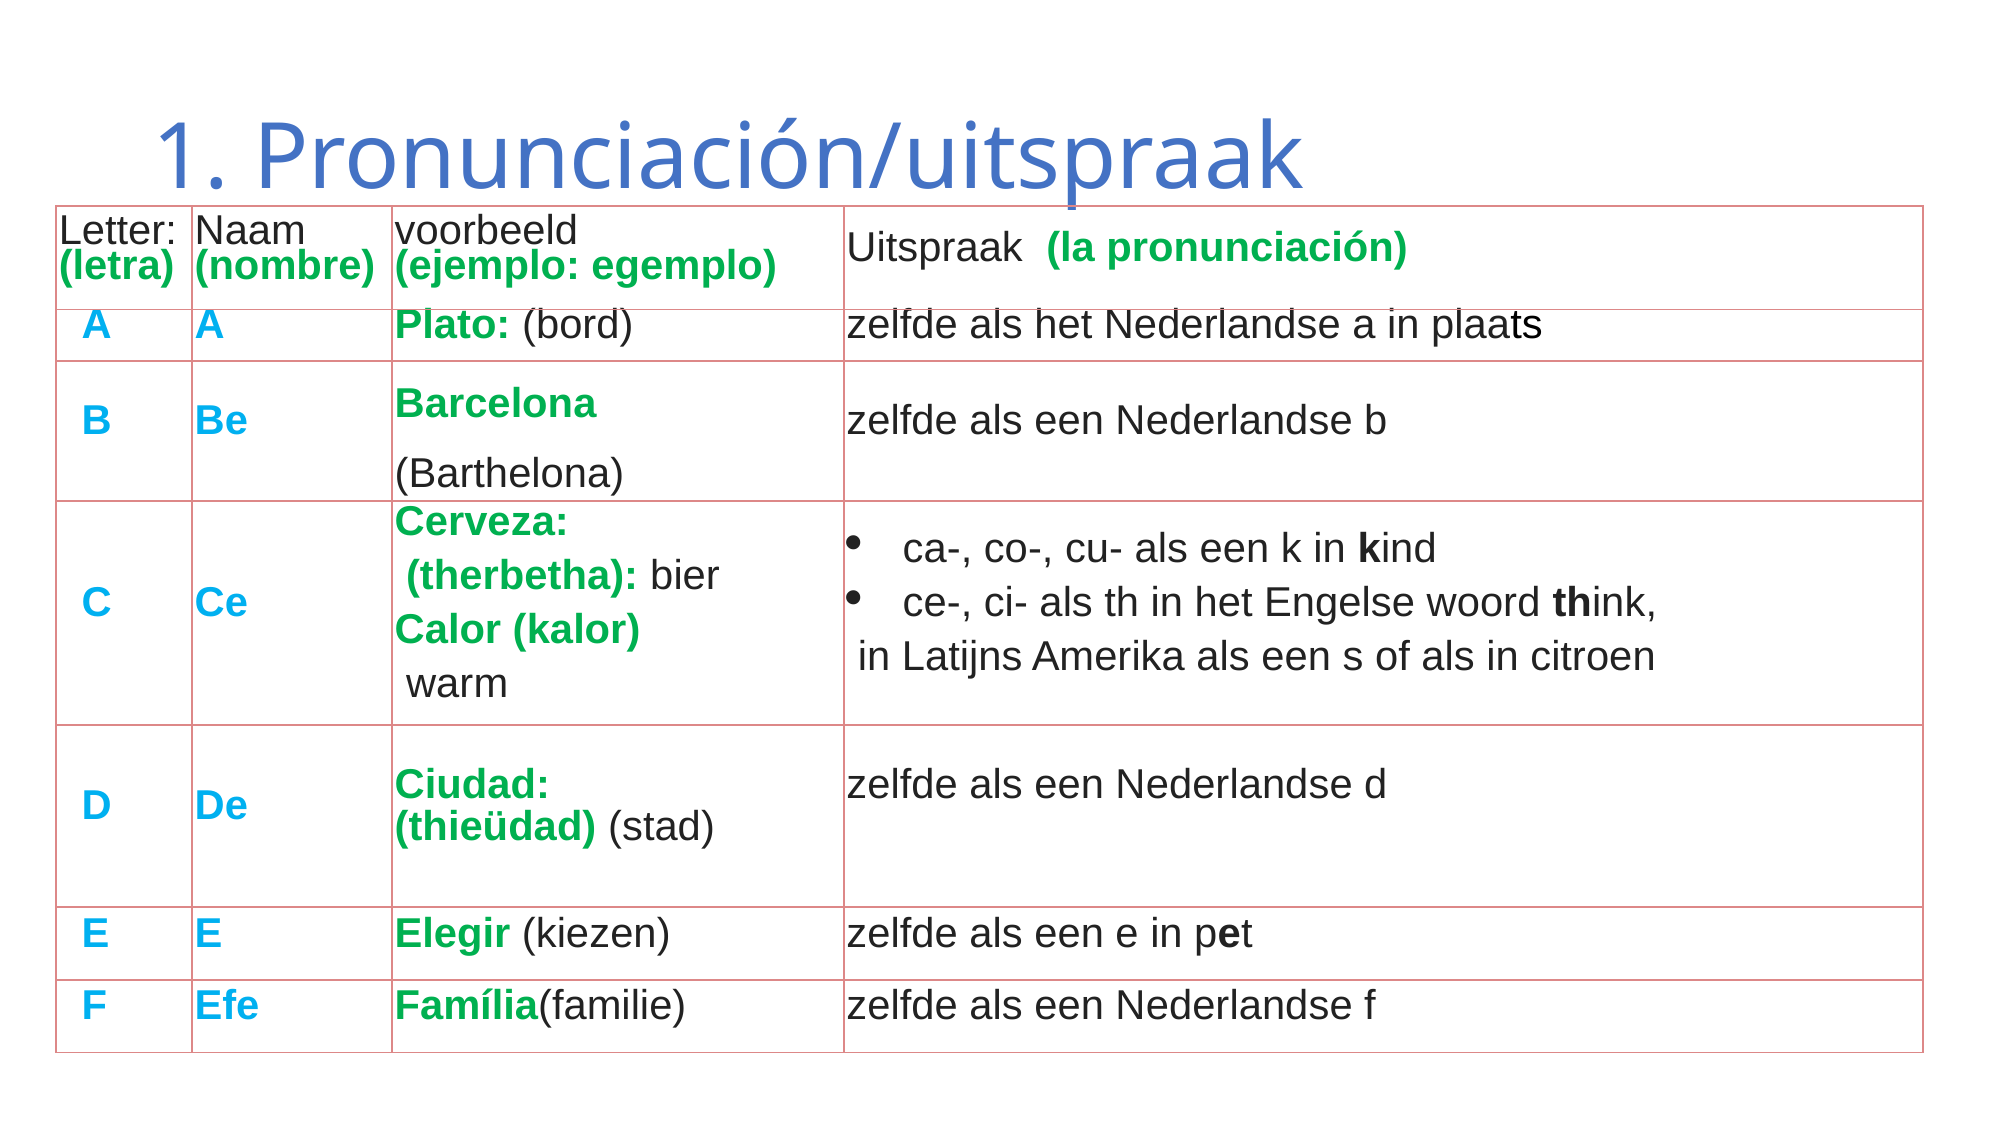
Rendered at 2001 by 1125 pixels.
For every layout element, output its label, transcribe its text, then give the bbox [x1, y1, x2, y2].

table_cell A [193, 310, 391, 360]
table_cell F [57, 981, 191, 1052]
table_cell Barcelona (Barthelona) [393, 362, 843, 500]
table_cell Be [193, 362, 391, 500]
table_cell zelfde als een Nederlandse d [845, 726, 1922, 906]
table_cell zelfde als een e in pet [845, 908, 1922, 979]
table_header voorbeeld (ejemplo: egemplo) [393, 207, 843, 309]
table_cell B [57, 362, 191, 500]
table_cell E [57, 908, 191, 979]
table_cell Plato: (bord) [393, 310, 843, 360]
table_cell A [57, 310, 191, 360]
table_cell D [57, 726, 191, 906]
table_cell Ciudad: (thieüdad) (stad) [393, 726, 843, 906]
title 1. Pronunciación/uitspraak [137, 49, 1863, 205]
table_cell Família(familie) [393, 981, 843, 1052]
table_cell zelfde als het Nederlandse a in plaats [845, 310, 1922, 360]
table_cell Elegir (kiezen) [393, 908, 843, 979]
table_cell E [193, 908, 391, 979]
table_cell Ce [193, 502, 391, 724]
table_header Uitspraak (la pronunciación) [845, 207, 1922, 309]
table_cell Efe [193, 981, 391, 1052]
table_cell Cerveza: (therbetha): bier Calor (kalor) warm [393, 502, 843, 724]
table_cell ca-, co-, cu- als een k in kind ce-, ci- als th in het Engelse woord think, in Latijns Amerika als een s of als in citroen [845, 502, 1922, 724]
table_cell De [193, 726, 391, 906]
table_cell zelfde als een Nederlandse b [845, 362, 1922, 500]
table_header Naam (nombre) [193, 207, 391, 309]
table_cell C [57, 502, 191, 724]
table_header Letter: (letra) [57, 207, 191, 309]
table_cell zelfde als een Nederlandse f [845, 981, 1922, 1052]
